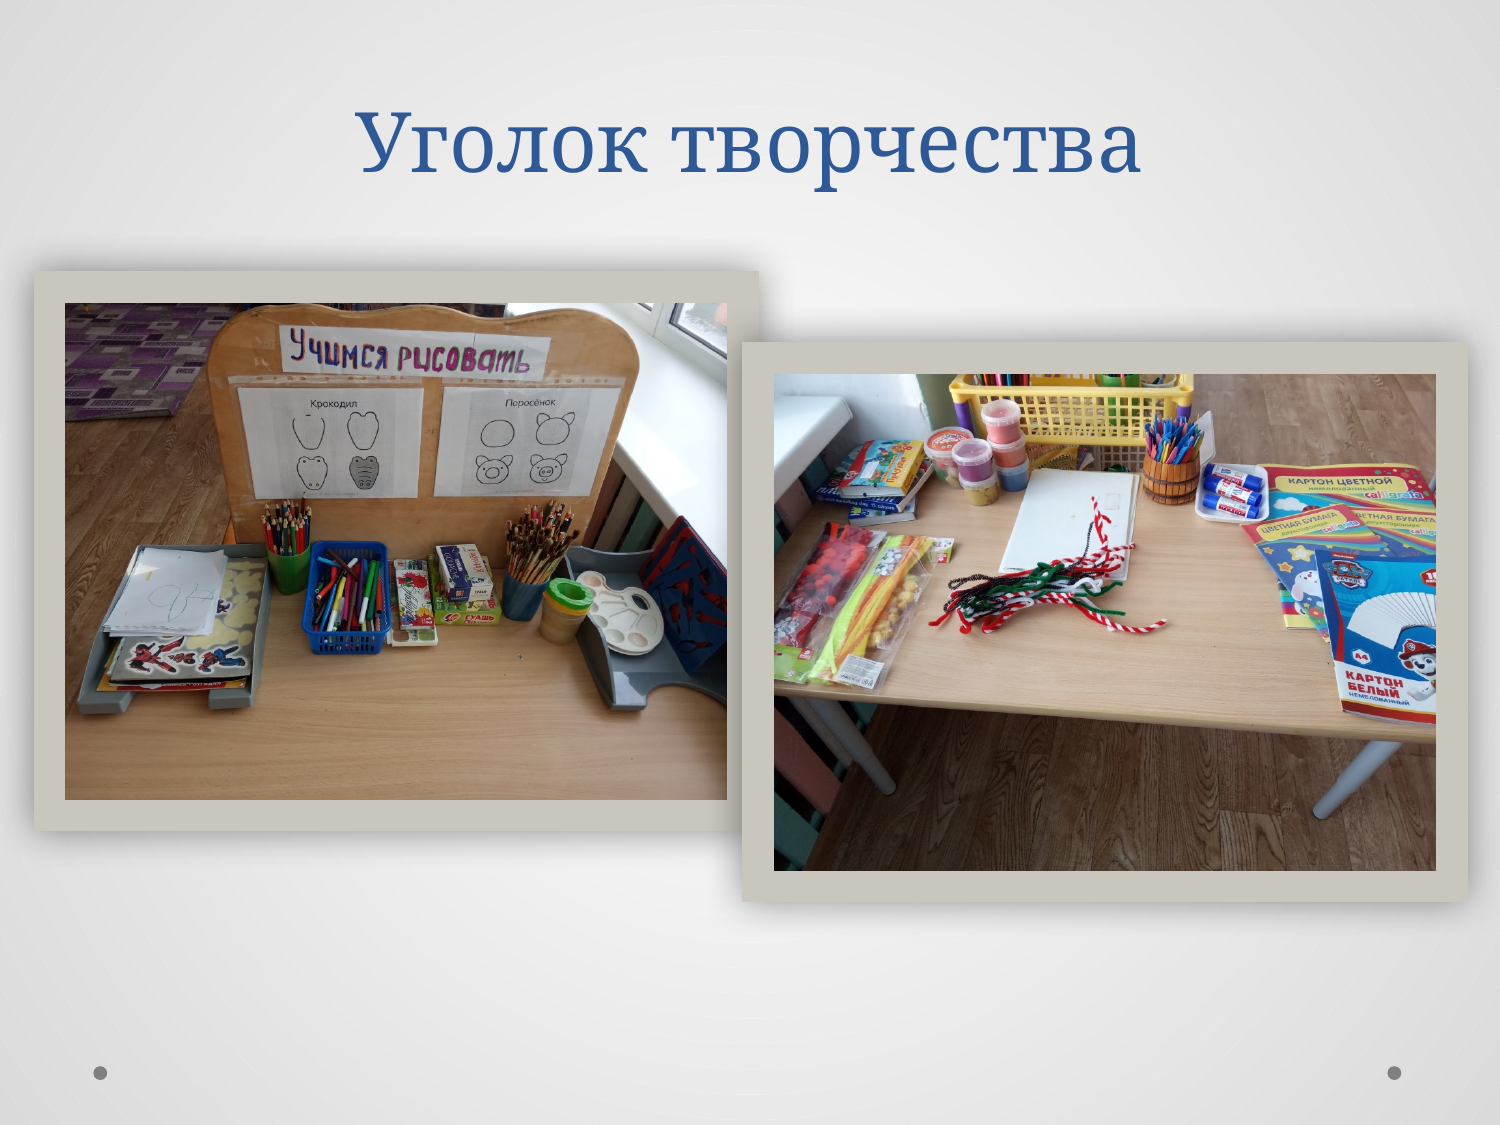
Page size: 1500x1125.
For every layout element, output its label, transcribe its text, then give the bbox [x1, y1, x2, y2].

title Уголок творчества [75, 0, 1425, 197]
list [773, 373, 1437, 871]
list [64, 302, 728, 800]
